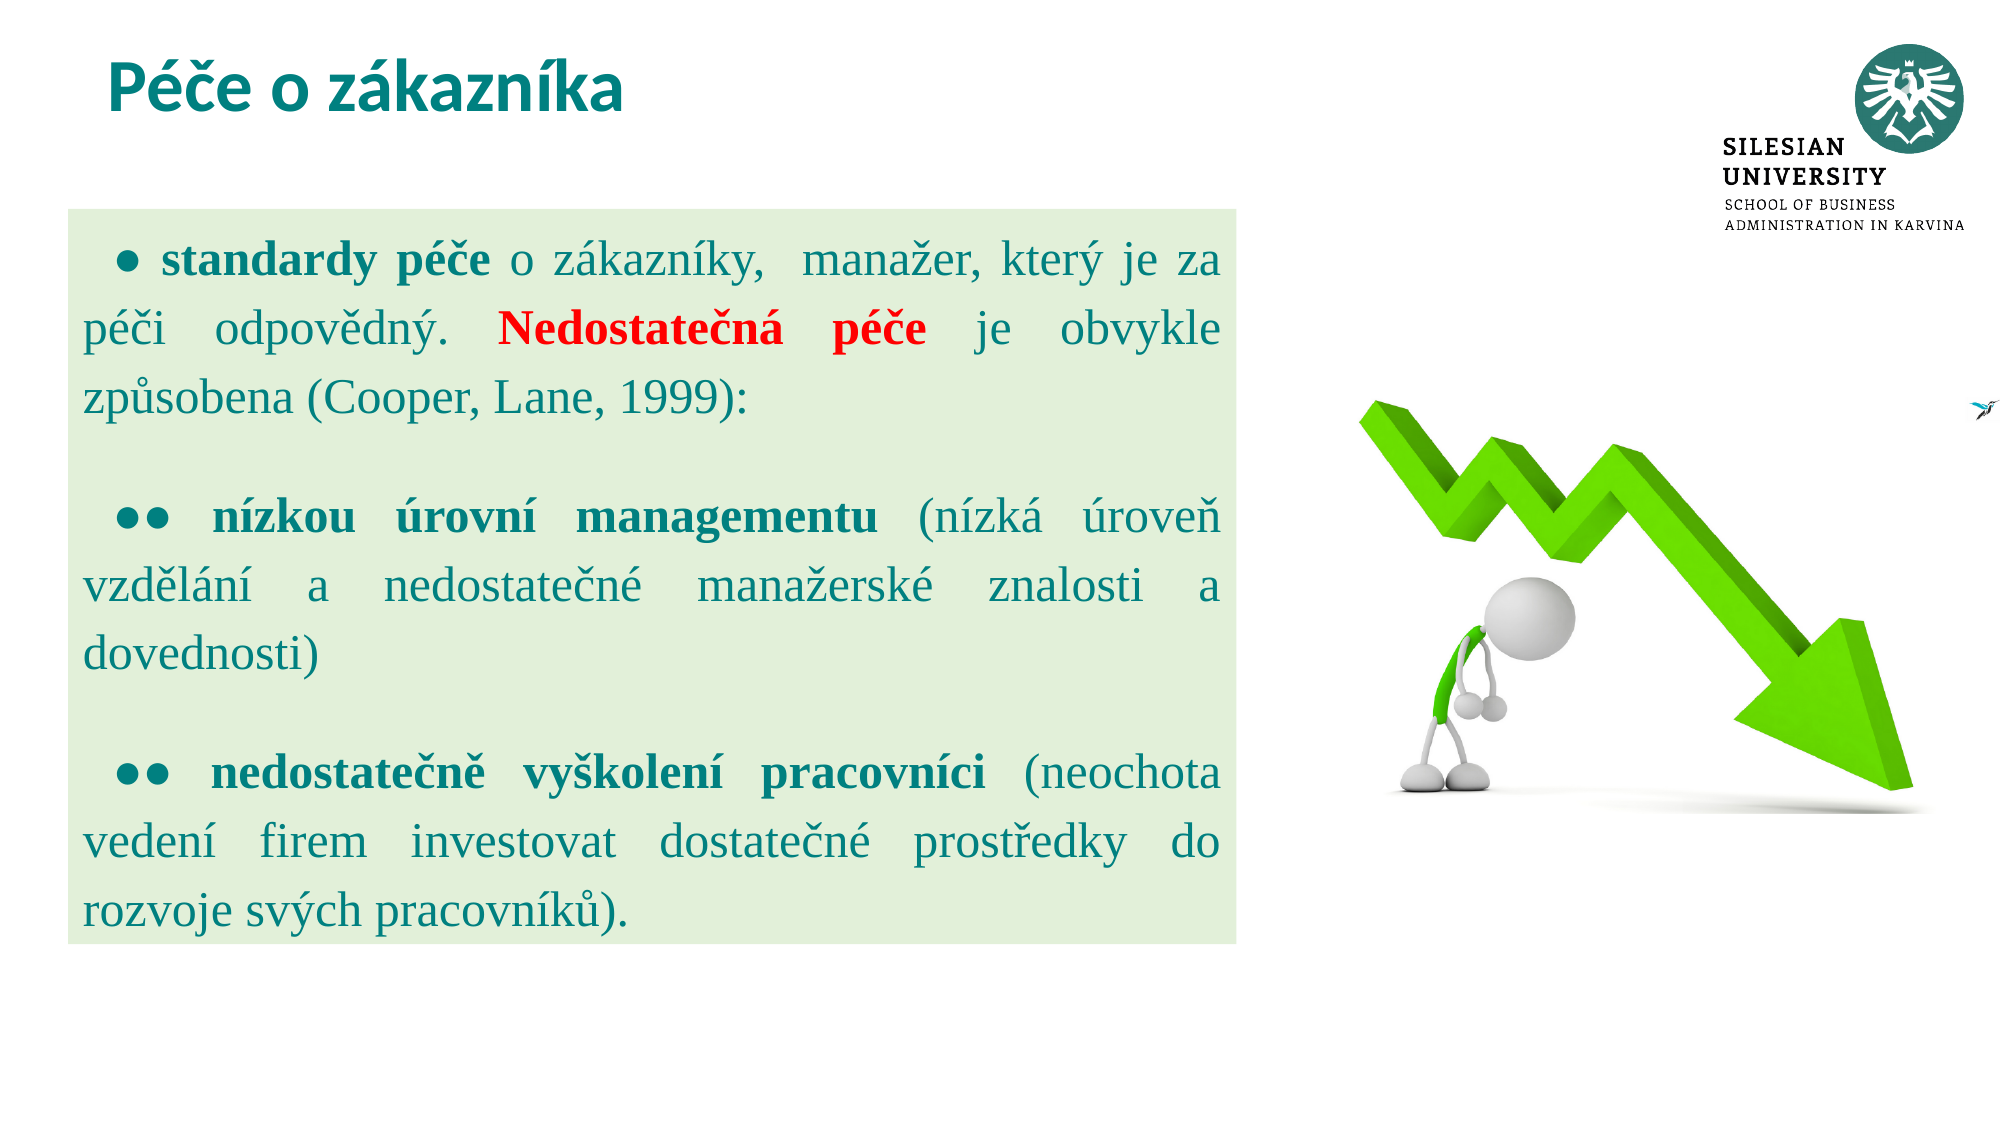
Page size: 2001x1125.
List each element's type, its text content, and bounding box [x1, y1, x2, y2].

picture [1723, 44, 1964, 230]
picture [1288, 397, 2000, 815]
text_box ● standardy péče o zákazníky, manažer, který je za péči odpovědný. Nedostatečná péče je obvykle způsobena (Cooper, Lane, 1999): ●● nízkou úrovní managementu (nízká úroveň vzdělání a nedostatečné manažerské znalosti a dovednosti) ●● nedostatečně vyškolení pracovníci (neochota vedení firem investovat dostatečné prostředky do rozvoje svých pracovníků). [68, 208, 1237, 945]
title Péče o zákazníka [92, 23, 1308, 152]
